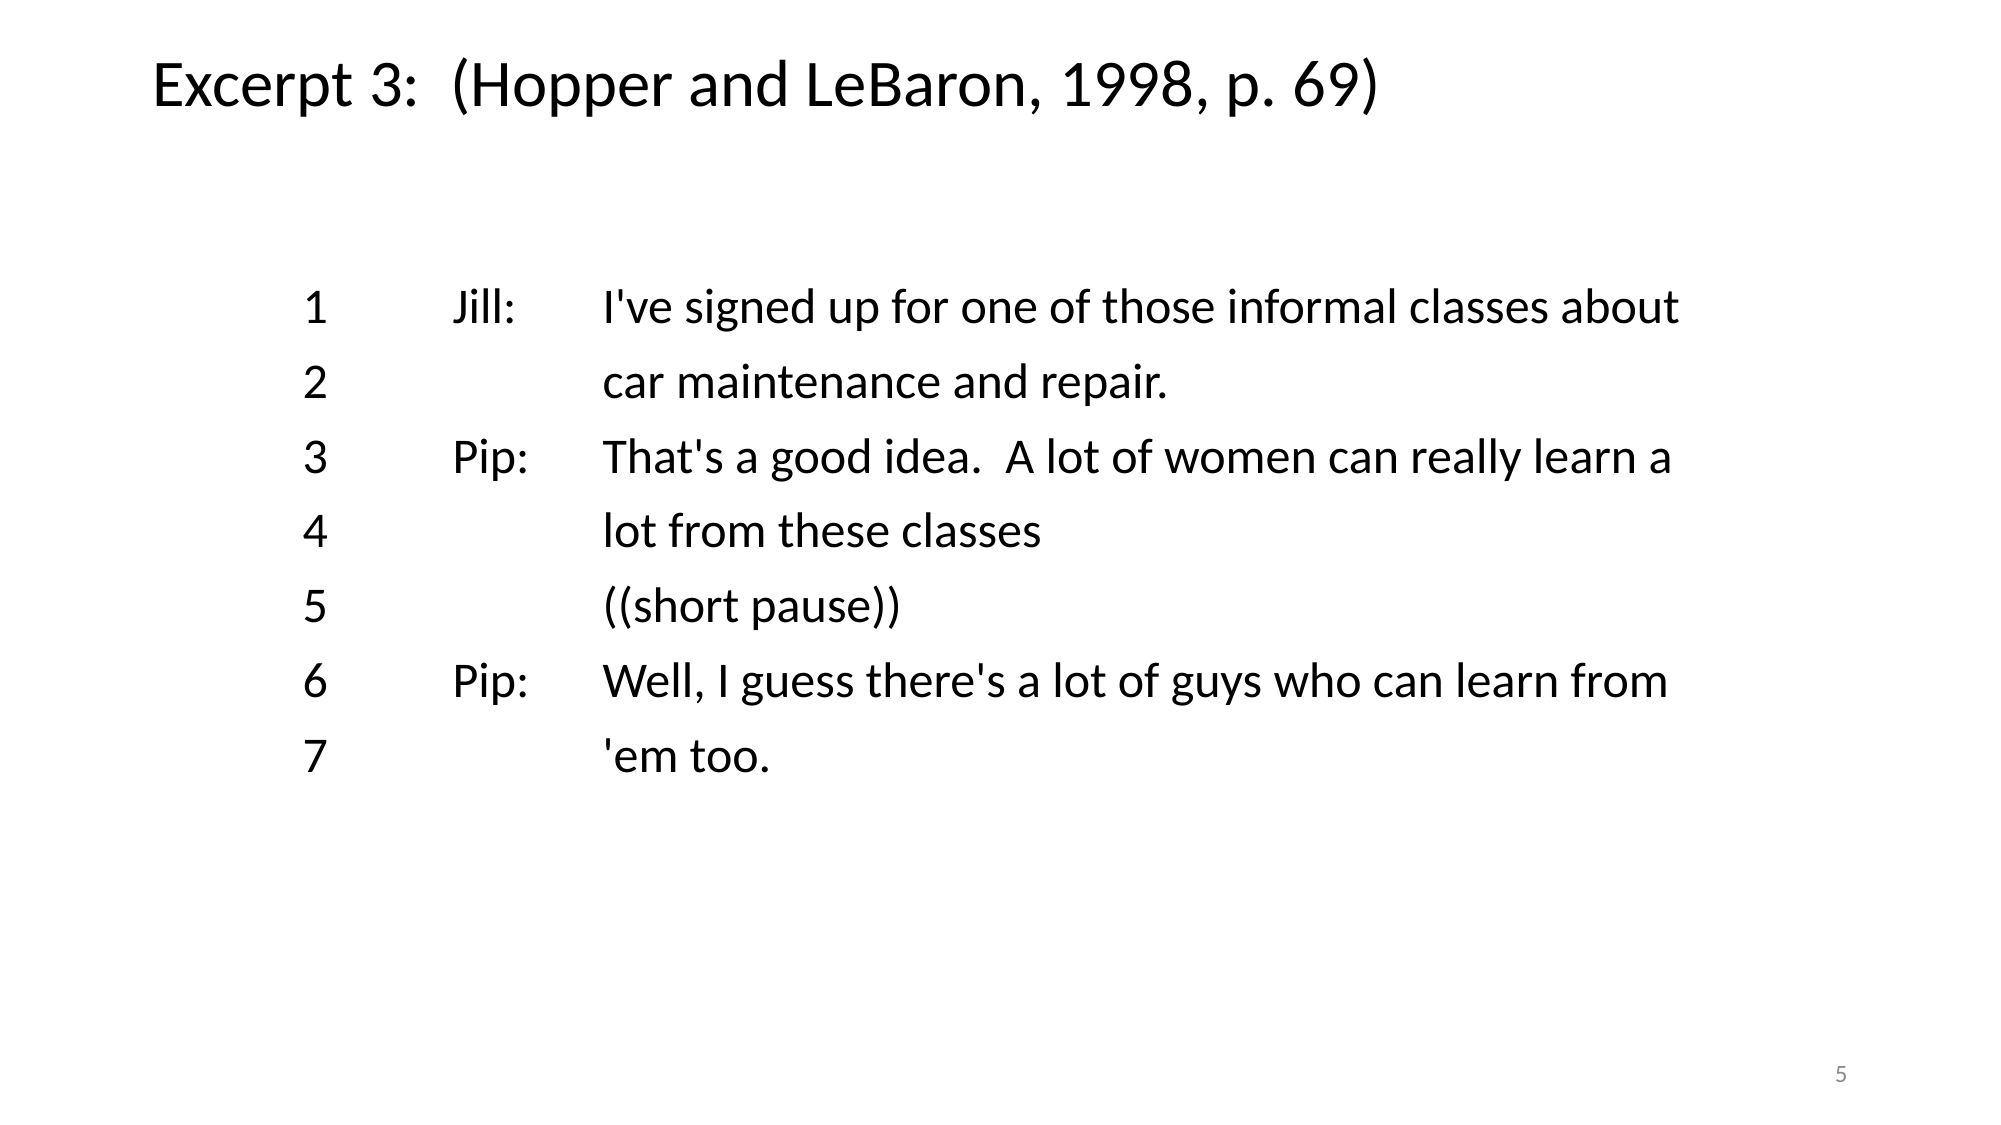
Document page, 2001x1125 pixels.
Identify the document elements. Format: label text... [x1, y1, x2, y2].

list 1 Jill: I've signed up for one of those informal classes about 2 car maintenance and repair. 3 Pip: That's a good idea. A lot of women can really learn a 4 lot from these classes 5 ((short pause)) 6 Pip: Well, I guess there's a lot of guys who can learn from 7 'em too. [287, 272, 1863, 1057]
title Excerpt 3: (Hopper and LeBaron, 1998, p. 69) [137, 59, 1863, 148]
slide_number 5 [1412, 1042, 1863, 1103]
